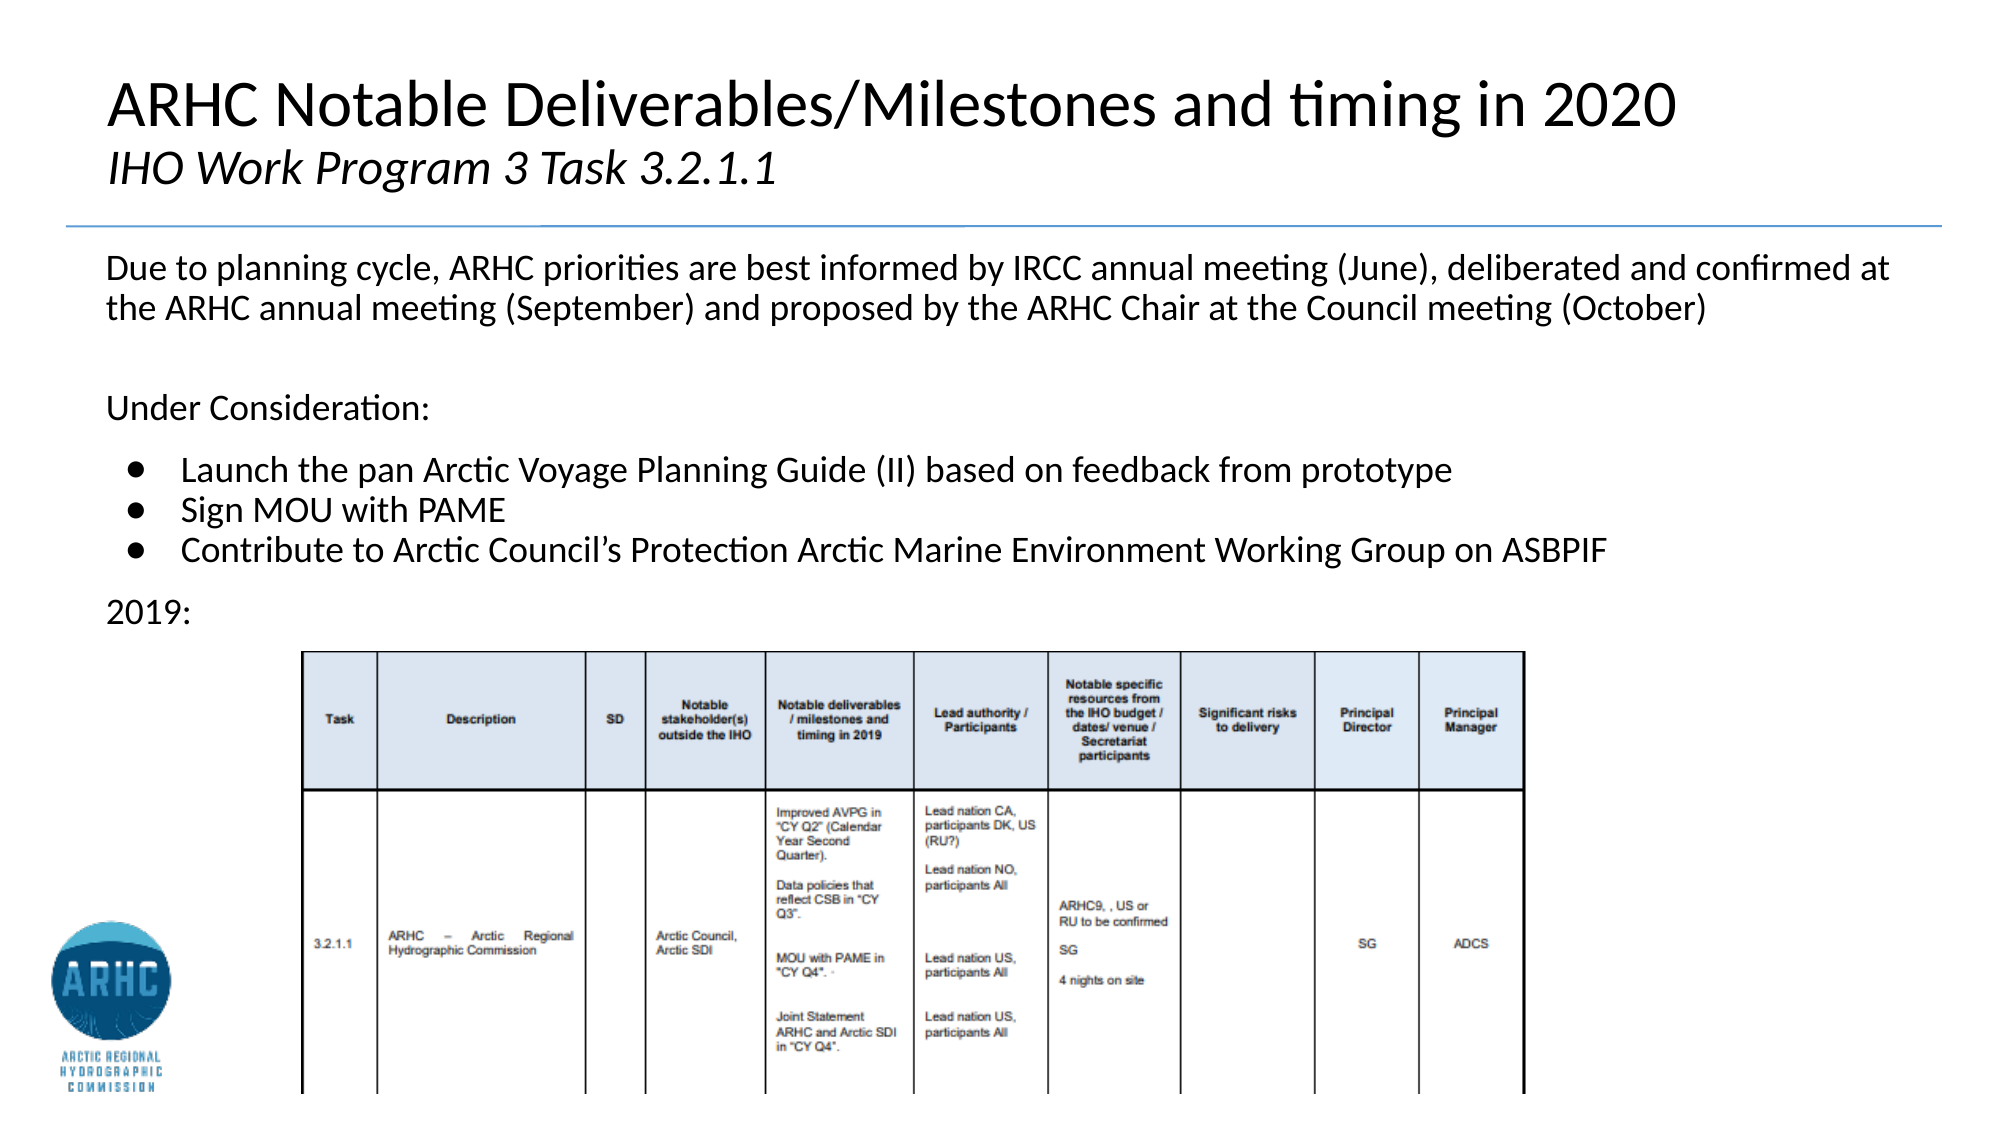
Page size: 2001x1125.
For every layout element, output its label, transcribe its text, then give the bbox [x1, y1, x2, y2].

picture [39, 910, 185, 1104]
title ARHC Notable Deliverables/Milestones and timing in 2020 IHO Work Program 3 Task 3.2.1.1 [92, 54, 1916, 203]
picture [301, 651, 1530, 1094]
list Due to planning cycle, ARHC priorities are best informed by IRCC annual meeting (June), deliberated and confirmed at the ARHC annual meeting (September) and proposed by the ARHC Chair at the Council meeting (October) Under Consideration: Launch the pan Arctic Voyage Planning Guide (II) based on feedback from prototype Sign MOU with PAME Contribute to Arctic Council’s Protection Arctic Marine Environment Working Group on ASBPIF 2019: [90, 240, 1942, 724]
